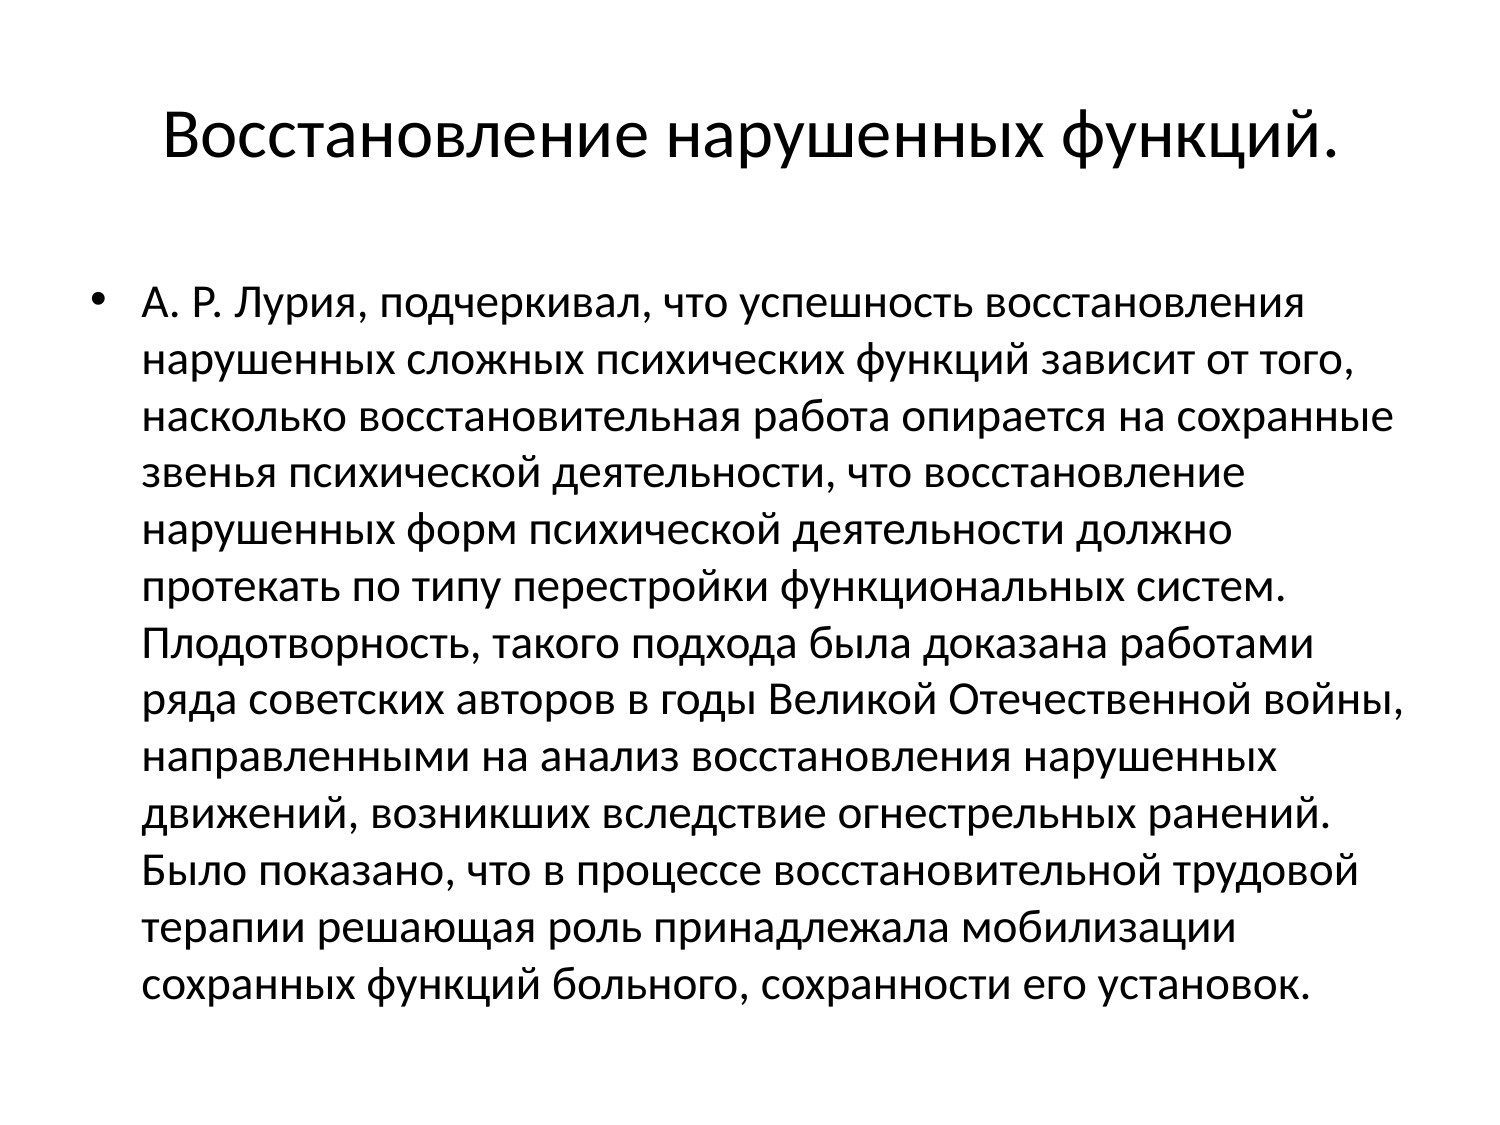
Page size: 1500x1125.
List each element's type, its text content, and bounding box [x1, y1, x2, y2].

title Восстановление нарушенных функций. [76, 78, 1427, 266]
list А. Р. Лурия, подчеркивал, что успешность восстановления нарушенных сложных психических функций зависит от того, насколько восстановительная работа опирается на сохранные звенья психической деятельности, что восстановление нарушенных форм психической деятельности должно протекать по типу перестройки функциональных систем. Плодотворность, такого подхода была доказана работами ряда советских авторов в годы Великой Отечественной войны, направленными на анализ восстановления нарушенных движений, возникших вследствие огнестрельных ранений. Было показано, что в процессе восстановительной трудовой терапии решающая роль принадлежала мобилизации сохранных функций больного, сохранности его установок. [75, 262, 1425, 1047]
